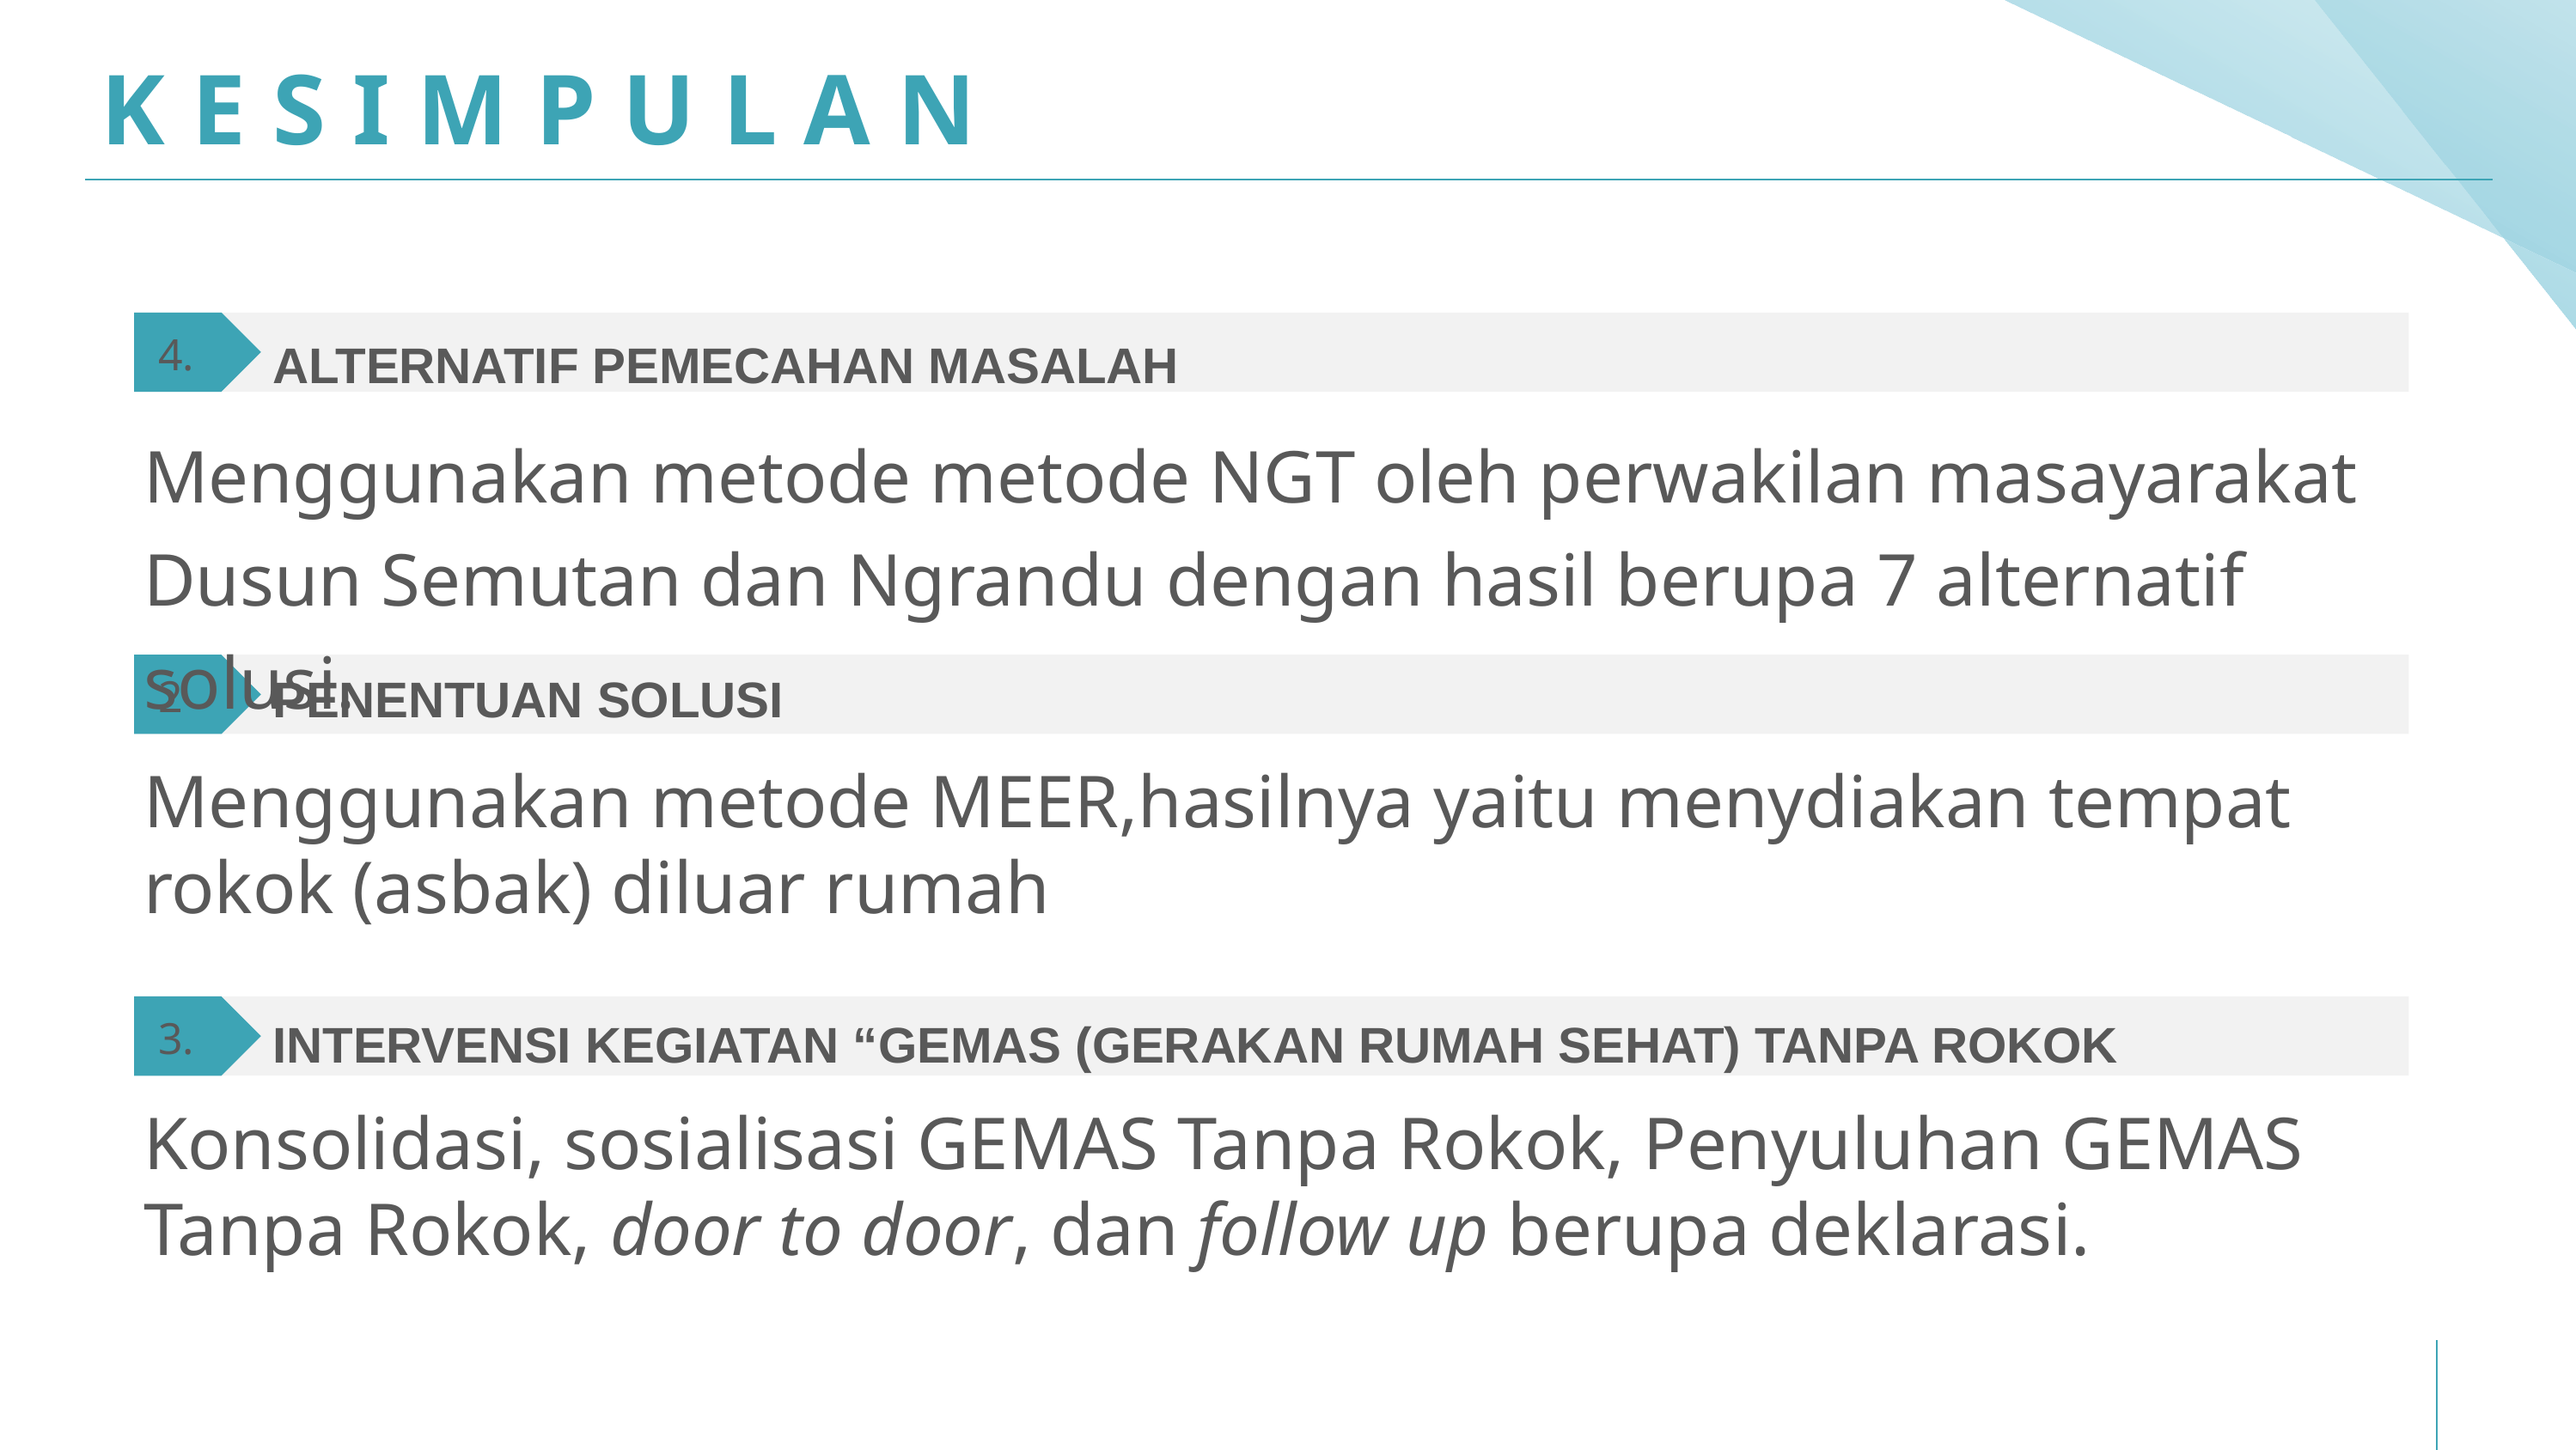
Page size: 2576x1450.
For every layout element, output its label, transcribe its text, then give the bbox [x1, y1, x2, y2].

list 3. [146, 983, 236, 1091]
list 4. [146, 299, 236, 407]
list Konsolidasi, sosialisasi GEMAS Tanpa Rokok, Penyuluhan GEMAS Tanpa Rokok, door to door, dan follow up berupa deklarasi. [131, 1086, 2406, 1322]
list Menggunakan metode MEER,hasilnya yaitu menydiakan tempat rokok (asbak) diluar rumah [131, 744, 2406, 980]
title KESIMPULAN [89, 27, 2451, 186]
list INTERVENSI KEGIATAN “GEMAS (GERAKAN RUMAH SEHAT) TANPA ROKOK [260, 1001, 2409, 1112]
list 2 [146, 641, 236, 750]
list PENENTUAN SOLUSI [260, 655, 2409, 766]
list ALTERNATIF PEMECAHAN MASALAH [260, 320, 2409, 431]
list Menggunakan metode metode NGT oleh perwakilan masayarakat Dusun Semutan dan Ngrandu dengan hasil berupa 7 alternatif solusi. [131, 402, 2406, 638]
